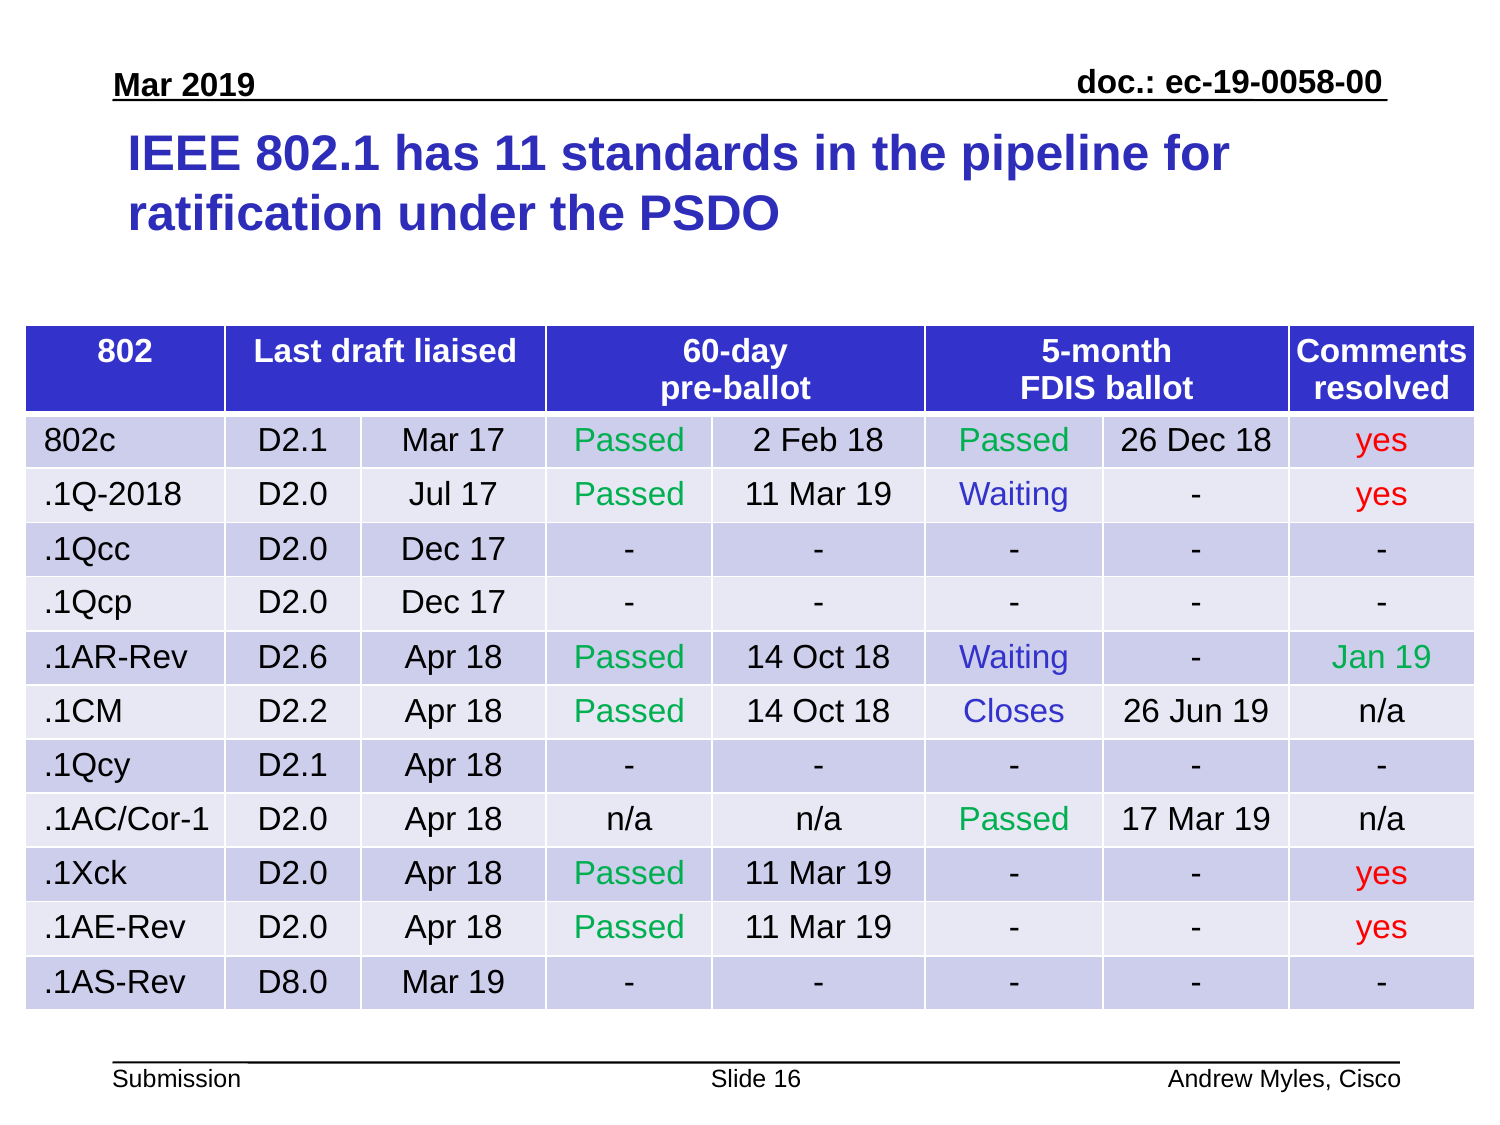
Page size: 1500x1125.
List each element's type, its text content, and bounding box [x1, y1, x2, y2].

table_cell 17 Mar 19 [1104, 794, 1288, 846]
table_cell .1Q-2018 [26, 469, 224, 522]
table_cell D2.0 [226, 469, 360, 522]
slide_number Slide 16 [709, 1061, 803, 1093]
table_cell 14 Oct 18 [713, 632, 924, 684]
table_cell Passed [926, 794, 1102, 846]
table_cell .1Qcc [26, 523, 224, 576]
table_cell - [713, 740, 924, 792]
table_cell Passed [547, 417, 711, 467]
table_cell 26 Jun 19 [1104, 686, 1288, 738]
table_cell - [926, 848, 1102, 901]
table_cell D2.0 [226, 794, 360, 846]
table_cell 26 Dec 18 [1104, 417, 1288, 467]
table_cell D2.0 [226, 523, 360, 576]
table_cell Dec 17 [362, 523, 545, 576]
table_cell - [1104, 740, 1288, 792]
table_cell 2 Feb 18 [713, 417, 924, 467]
table_cell - [713, 523, 924, 576]
table_cell 11 Mar 19 [713, 902, 924, 955]
table_cell .1Qcy [26, 740, 224, 792]
table_cell D2.2 [226, 686, 360, 738]
table_cell D8.0 [226, 957, 360, 1009]
table_header Last draft liaised [226, 326, 545, 411]
table_cell n/a [1290, 686, 1474, 738]
table_cell .1AS-Rev [26, 957, 224, 1009]
table_cell - [1104, 902, 1288, 955]
table_cell Apr 18 [362, 686, 545, 738]
table_cell .1Qcp [26, 577, 224, 630]
table_header 802 [26, 326, 224, 411]
table_cell n/a [1290, 794, 1474, 846]
table_cell Closes [926, 686, 1102, 738]
table_cell - [1290, 740, 1474, 792]
table_cell D2.0 [226, 902, 360, 955]
table_cell yes [1290, 469, 1474, 522]
table_header 5-month FDIS ballot [926, 326, 1288, 411]
table_cell - [1104, 957, 1288, 1009]
table_cell D2.1 [226, 417, 360, 467]
table_cell Passed [547, 848, 711, 901]
table_cell Waiting [926, 632, 1102, 684]
table_cell Mar 19 [362, 957, 545, 1009]
table_cell Jan 19 [1290, 632, 1474, 684]
table_cell .1Xck [26, 848, 224, 901]
table_cell 802c [26, 417, 224, 467]
table_cell - [926, 577, 1102, 630]
table_cell - [1104, 577, 1288, 630]
table_cell Passed [547, 469, 711, 522]
table_cell yes [1290, 902, 1474, 955]
table_cell - [1104, 848, 1288, 901]
table_cell - [713, 957, 924, 1009]
table_cell yes [1290, 848, 1474, 901]
title IEEE 802.1 has 11 standards in the pipeline for ratification under the PSDO [112, 112, 1388, 288]
table_cell n/a [713, 794, 924, 846]
table_cell - [1290, 577, 1474, 630]
table_cell - [1104, 523, 1288, 576]
table_cell - [547, 740, 711, 792]
table_cell D2.6 [226, 632, 360, 684]
table_cell 11 Mar 19 [713, 848, 924, 901]
table_cell Passed [547, 686, 711, 738]
table_cell Passed [547, 902, 711, 955]
table_cell 14 Oct 18 [713, 686, 924, 738]
table_cell Passed [926, 417, 1102, 467]
table_cell Apr 18 [362, 632, 545, 684]
table_cell - [1104, 632, 1288, 684]
table_cell .1AR-Rev [26, 632, 224, 684]
table_cell - [1104, 469, 1288, 522]
table_cell D2.0 [226, 577, 360, 630]
footer Andrew Myles, Cisco [1135, 1061, 1402, 1093]
table_cell - [926, 957, 1102, 1009]
table_cell Apr 18 [362, 794, 545, 846]
table_cell - [926, 740, 1102, 792]
table_cell - [1290, 523, 1474, 576]
table_cell - [547, 523, 711, 576]
table_cell - [547, 577, 711, 630]
table_cell Dec 17 [362, 577, 545, 630]
table_cell D2.0 [226, 848, 360, 901]
table_cell Apr 18 [362, 848, 545, 901]
table_cell - [713, 577, 924, 630]
table_cell n/a [547, 794, 711, 846]
table_cell Apr 18 [362, 740, 545, 792]
table_cell Waiting [926, 469, 1102, 522]
table_header Comments resolved [1290, 326, 1474, 411]
table_header 60-day pre-ballot [547, 326, 924, 411]
table_cell .1AE-Rev [26, 902, 224, 955]
table_cell - [1290, 957, 1474, 1009]
table_cell .1CM [26, 686, 224, 738]
table_cell D2.1 [226, 740, 360, 792]
table_cell .1AC/Cor-1 [26, 794, 224, 846]
table_cell - [926, 523, 1102, 576]
table_cell Apr 18 [362, 902, 545, 955]
table_cell Passed [547, 632, 711, 684]
table_cell Mar 17 [362, 417, 545, 467]
table_cell - [926, 902, 1102, 955]
table_cell yes [1290, 417, 1474, 467]
table_cell 11 Mar 19 [713, 469, 924, 522]
table_cell Jul 17 [362, 469, 545, 522]
table_cell - [547, 957, 711, 1009]
